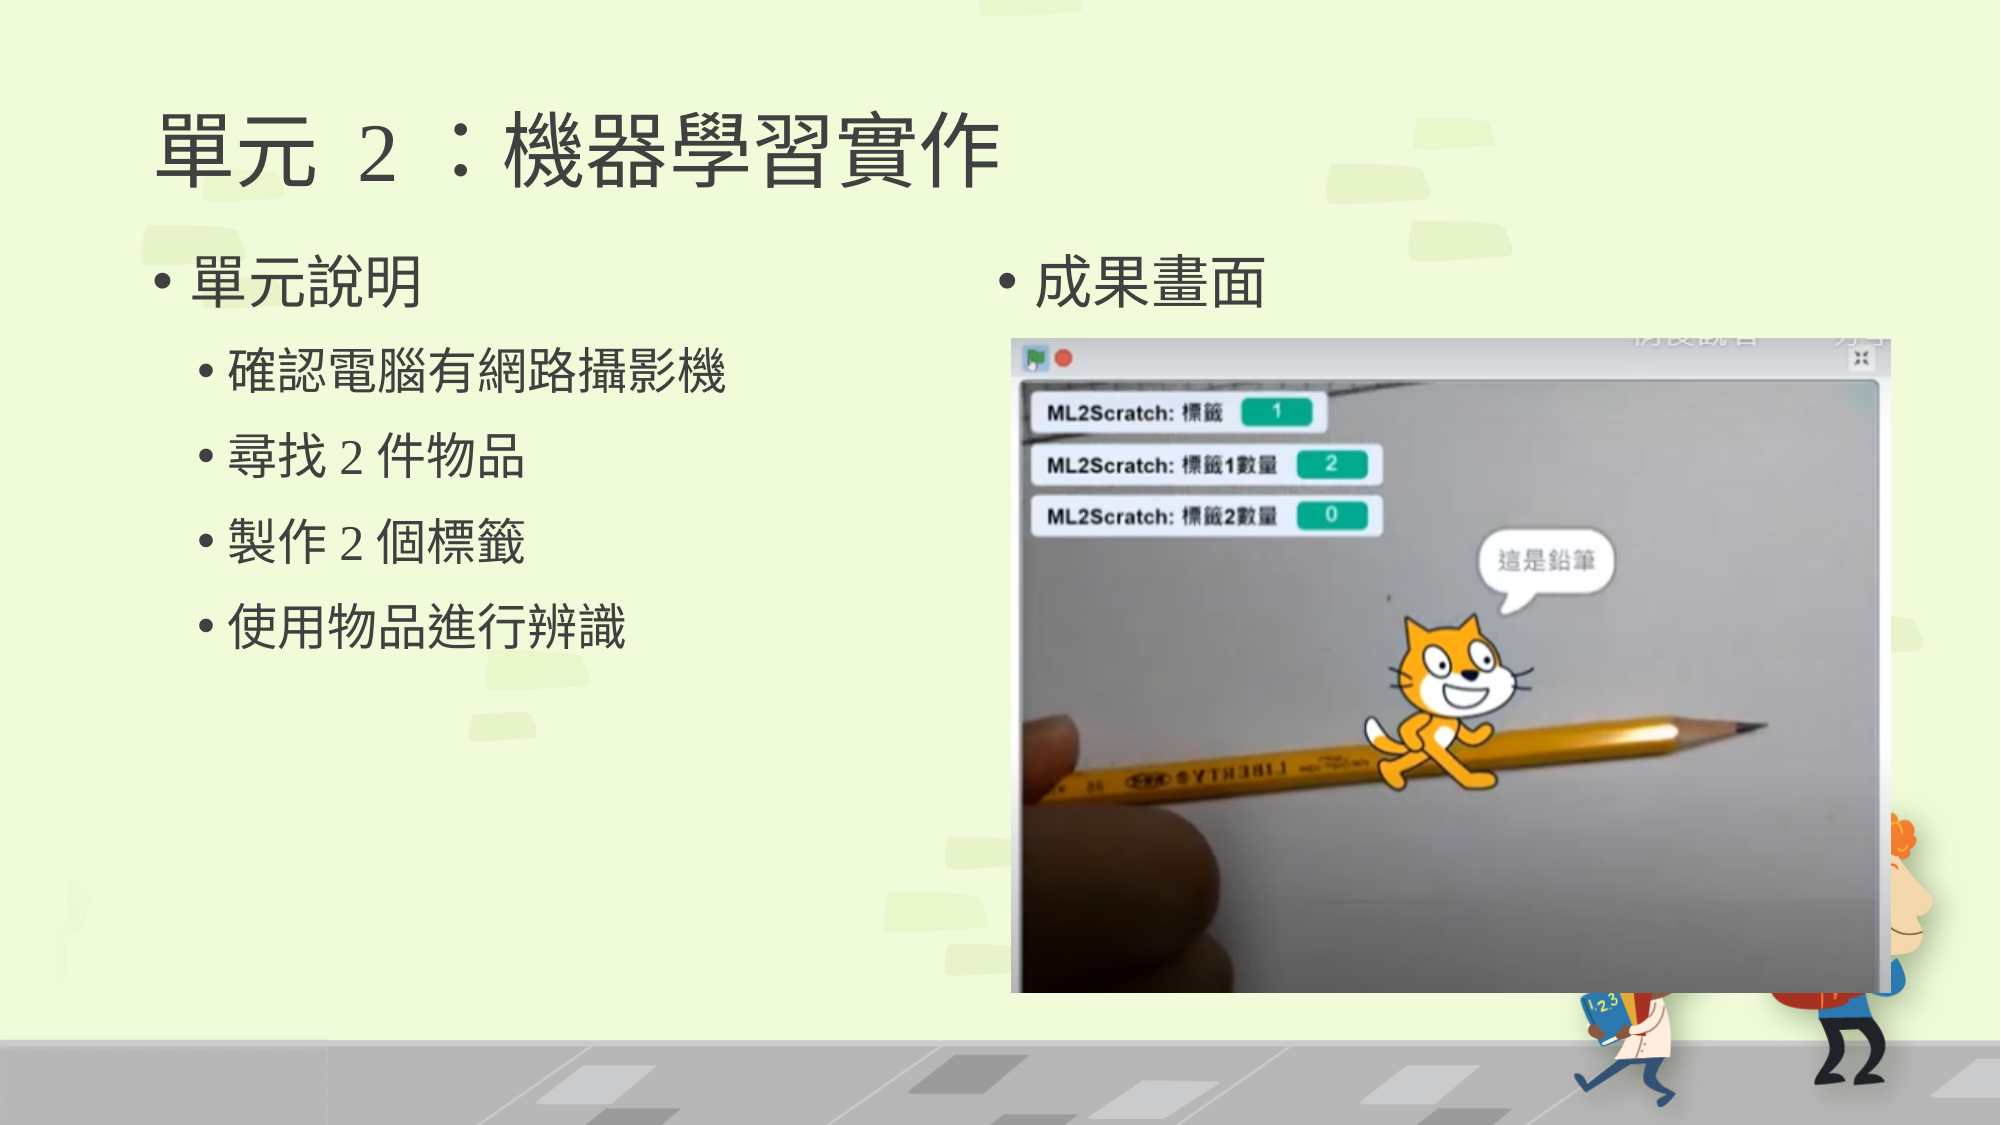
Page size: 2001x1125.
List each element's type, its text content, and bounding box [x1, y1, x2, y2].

list 單元說明 確認電腦有網路攝影機 尋找2件物品 製作2個標籤 使用物品進行辨識 [137, 237, 906, 1024]
list 成果畫面 [982, 237, 1750, 1024]
picture [0, 0, 2000, 1125]
title 單元 2：機器學習實作 [137, 59, 1750, 238]
